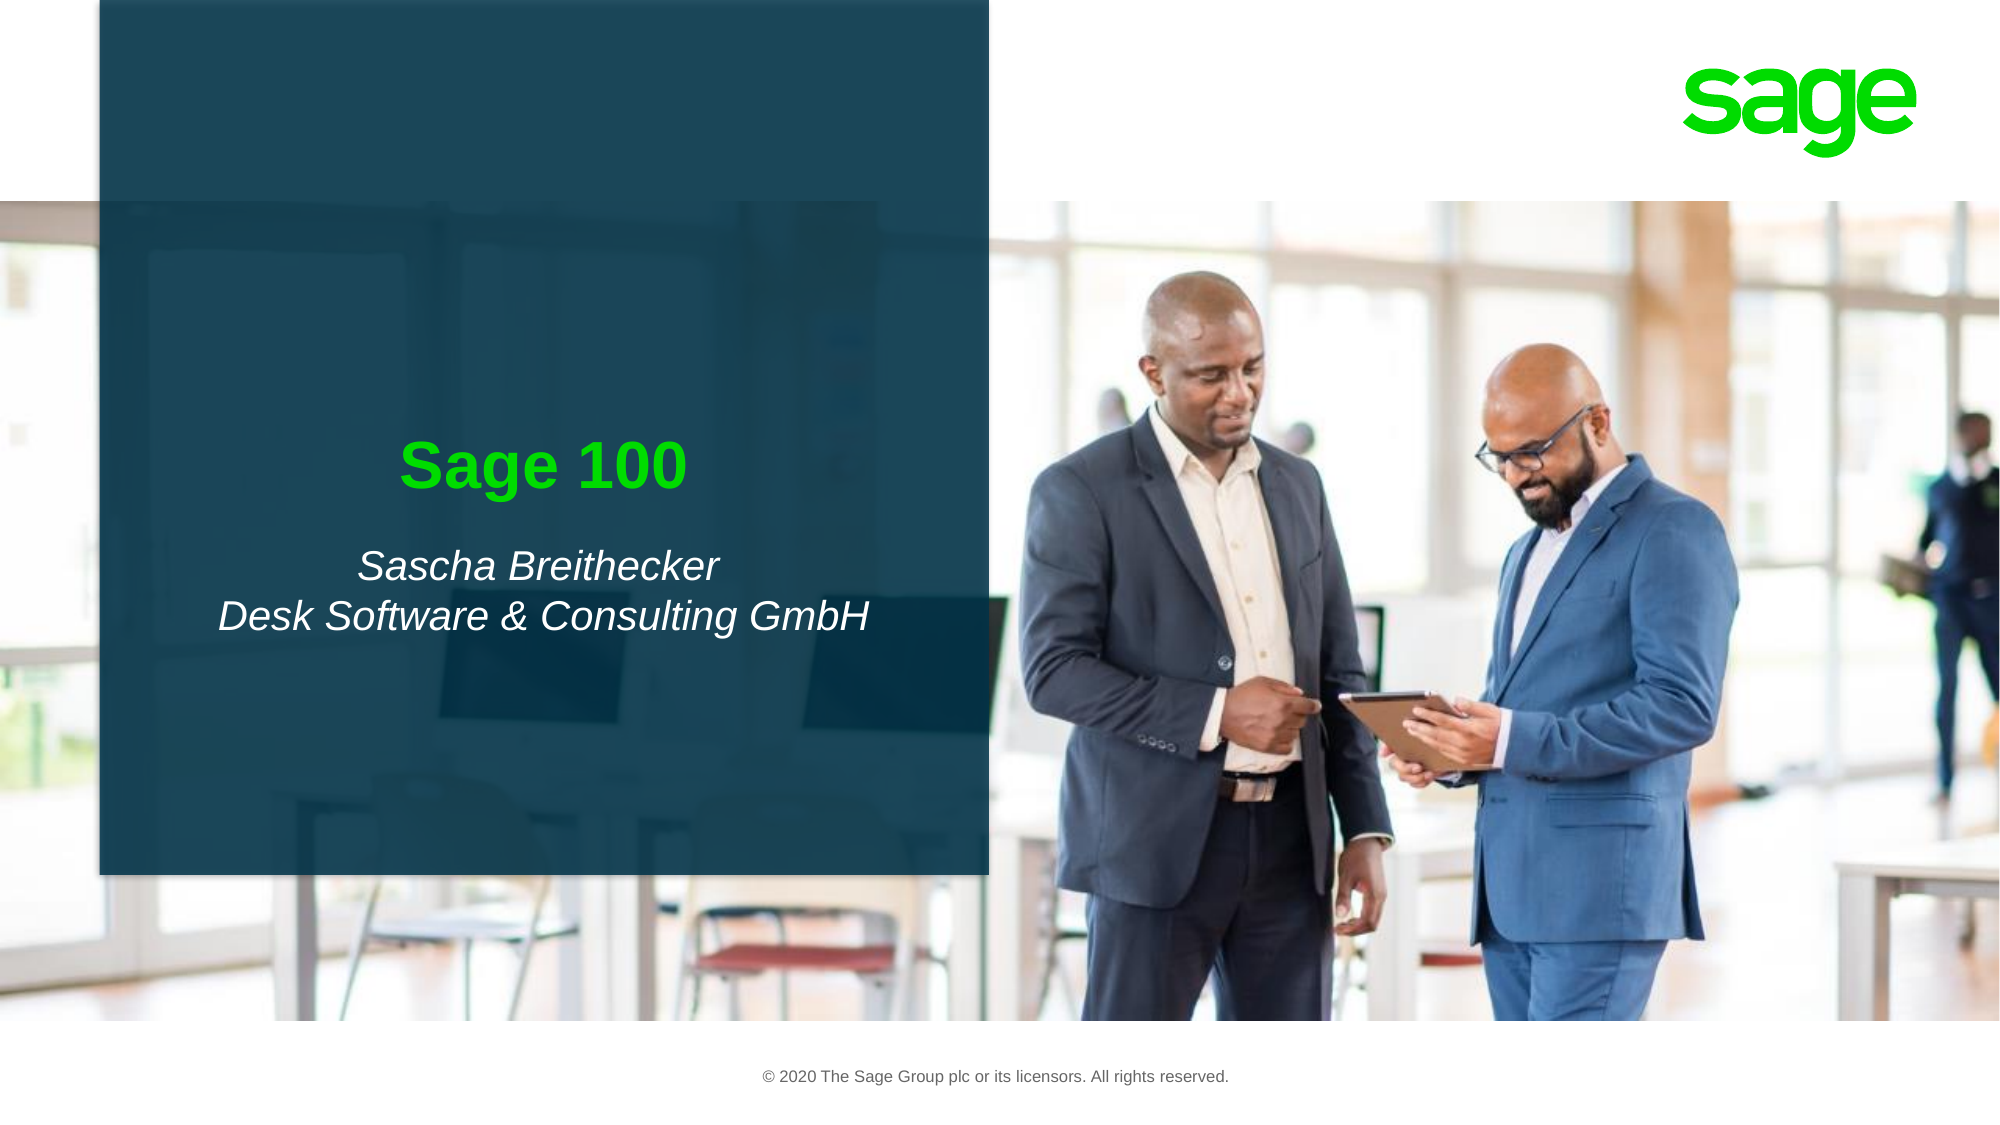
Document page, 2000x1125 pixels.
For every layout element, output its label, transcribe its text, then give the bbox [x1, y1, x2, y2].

list Sascha Breithecker Desk Software & Consulting GmbH [135, 531, 953, 615]
picture [0, 201, 2000, 1021]
title Sage 100 [135, 404, 953, 502]
